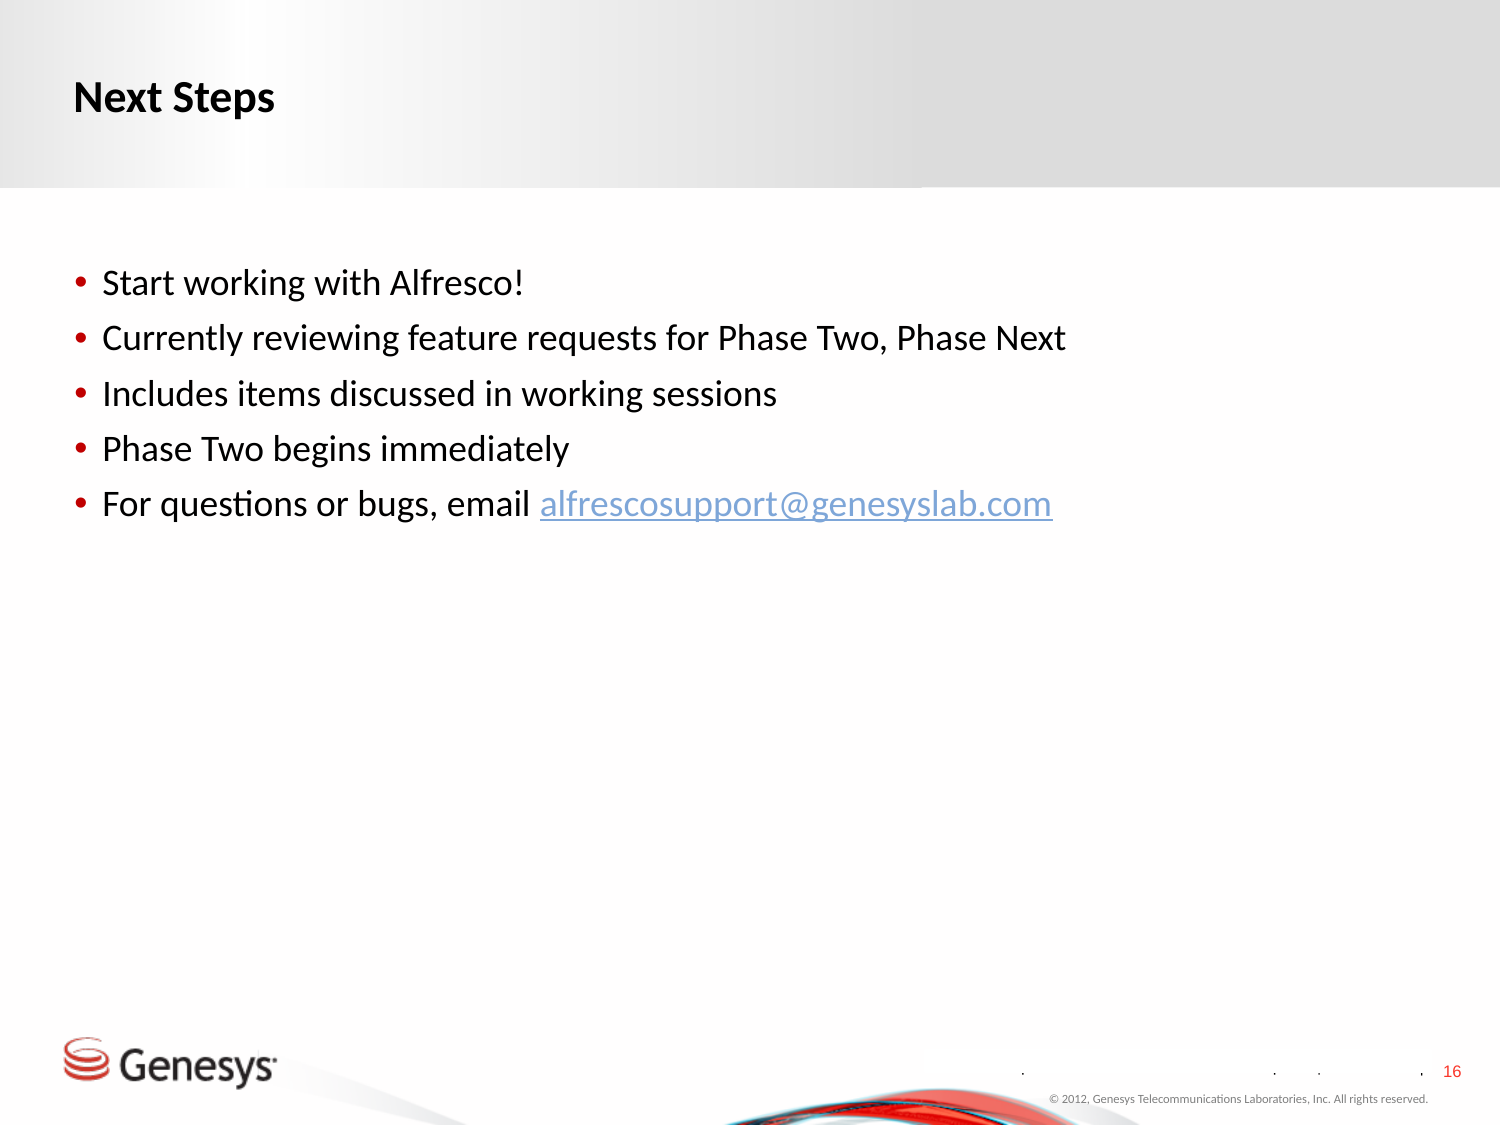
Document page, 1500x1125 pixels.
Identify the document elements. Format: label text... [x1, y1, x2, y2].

picture [0, 187, 1500, 1125]
footer © 2012, Genesys Telecommunications Laboratories, Inc. All rights reserved. [727, 1083, 1444, 1114]
list Start working with Alfresco! Currently reviewing feature requests for Phase Two, Phase Next Includes items discussed in working sessions Phase Two begins immediately For questions or bugs, email alfrescosupport@genesyslab.com [58, 196, 1445, 981]
title Next Steps [58, 26, 1445, 170]
